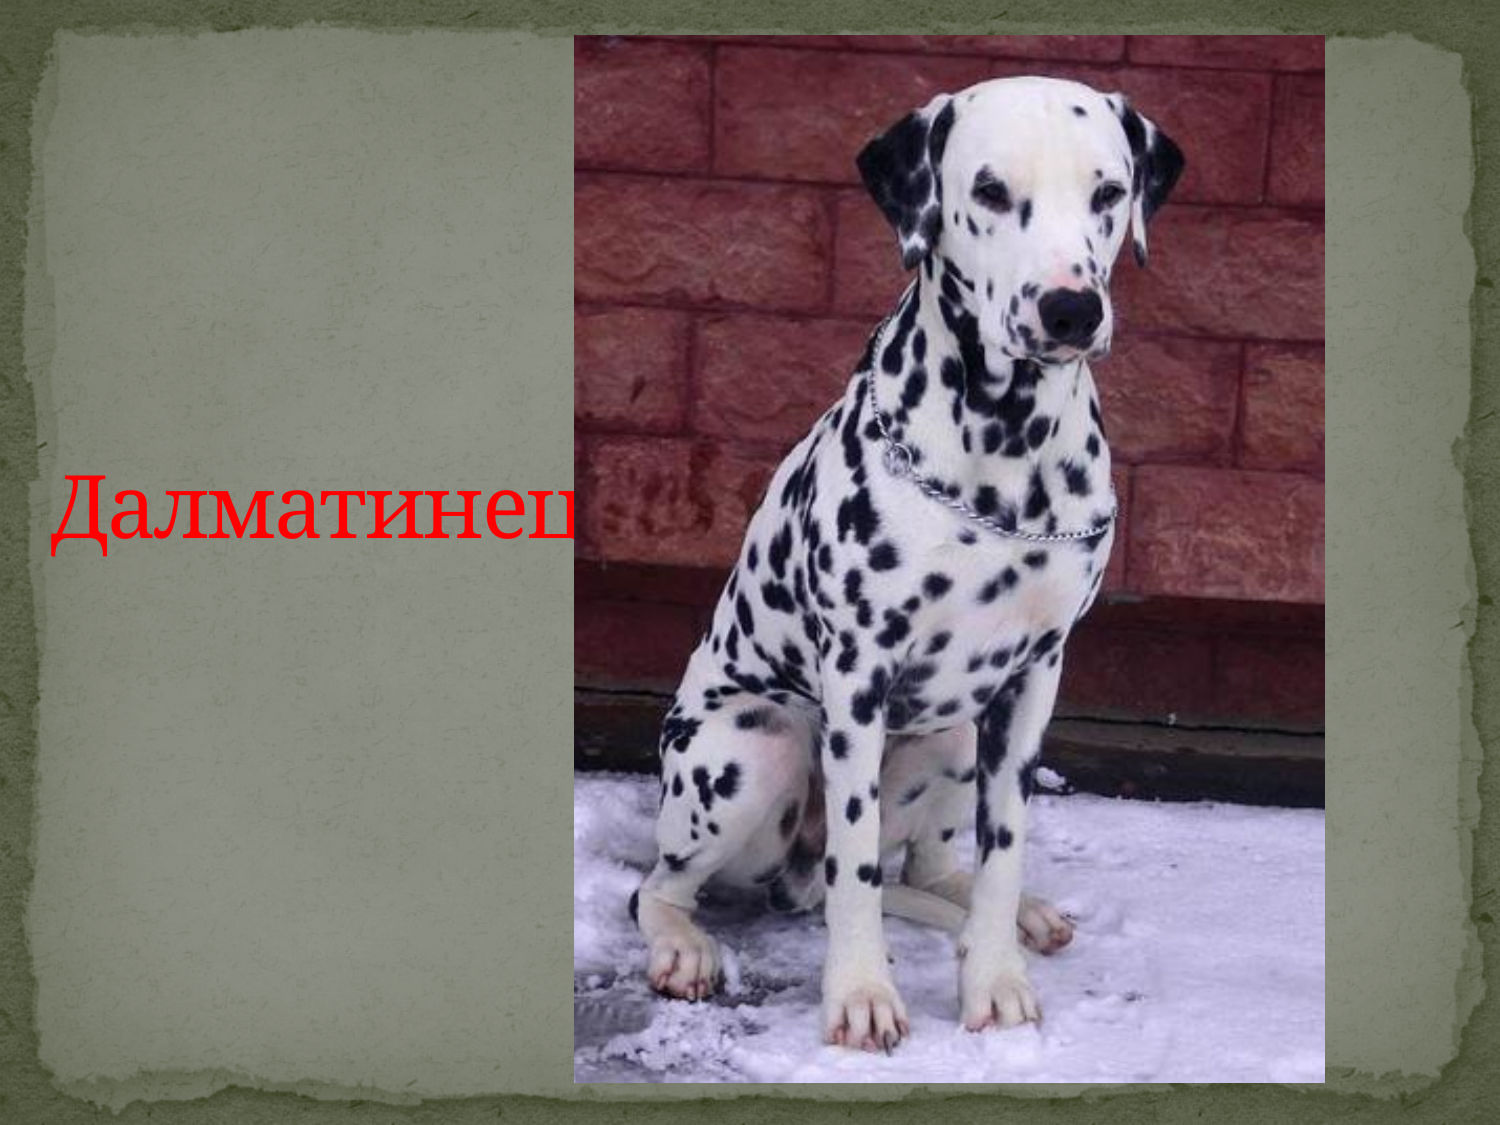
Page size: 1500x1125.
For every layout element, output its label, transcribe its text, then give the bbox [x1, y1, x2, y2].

title Далматинец [35, 363, 563, 564]
picture [574, 35, 1325, 1083]
